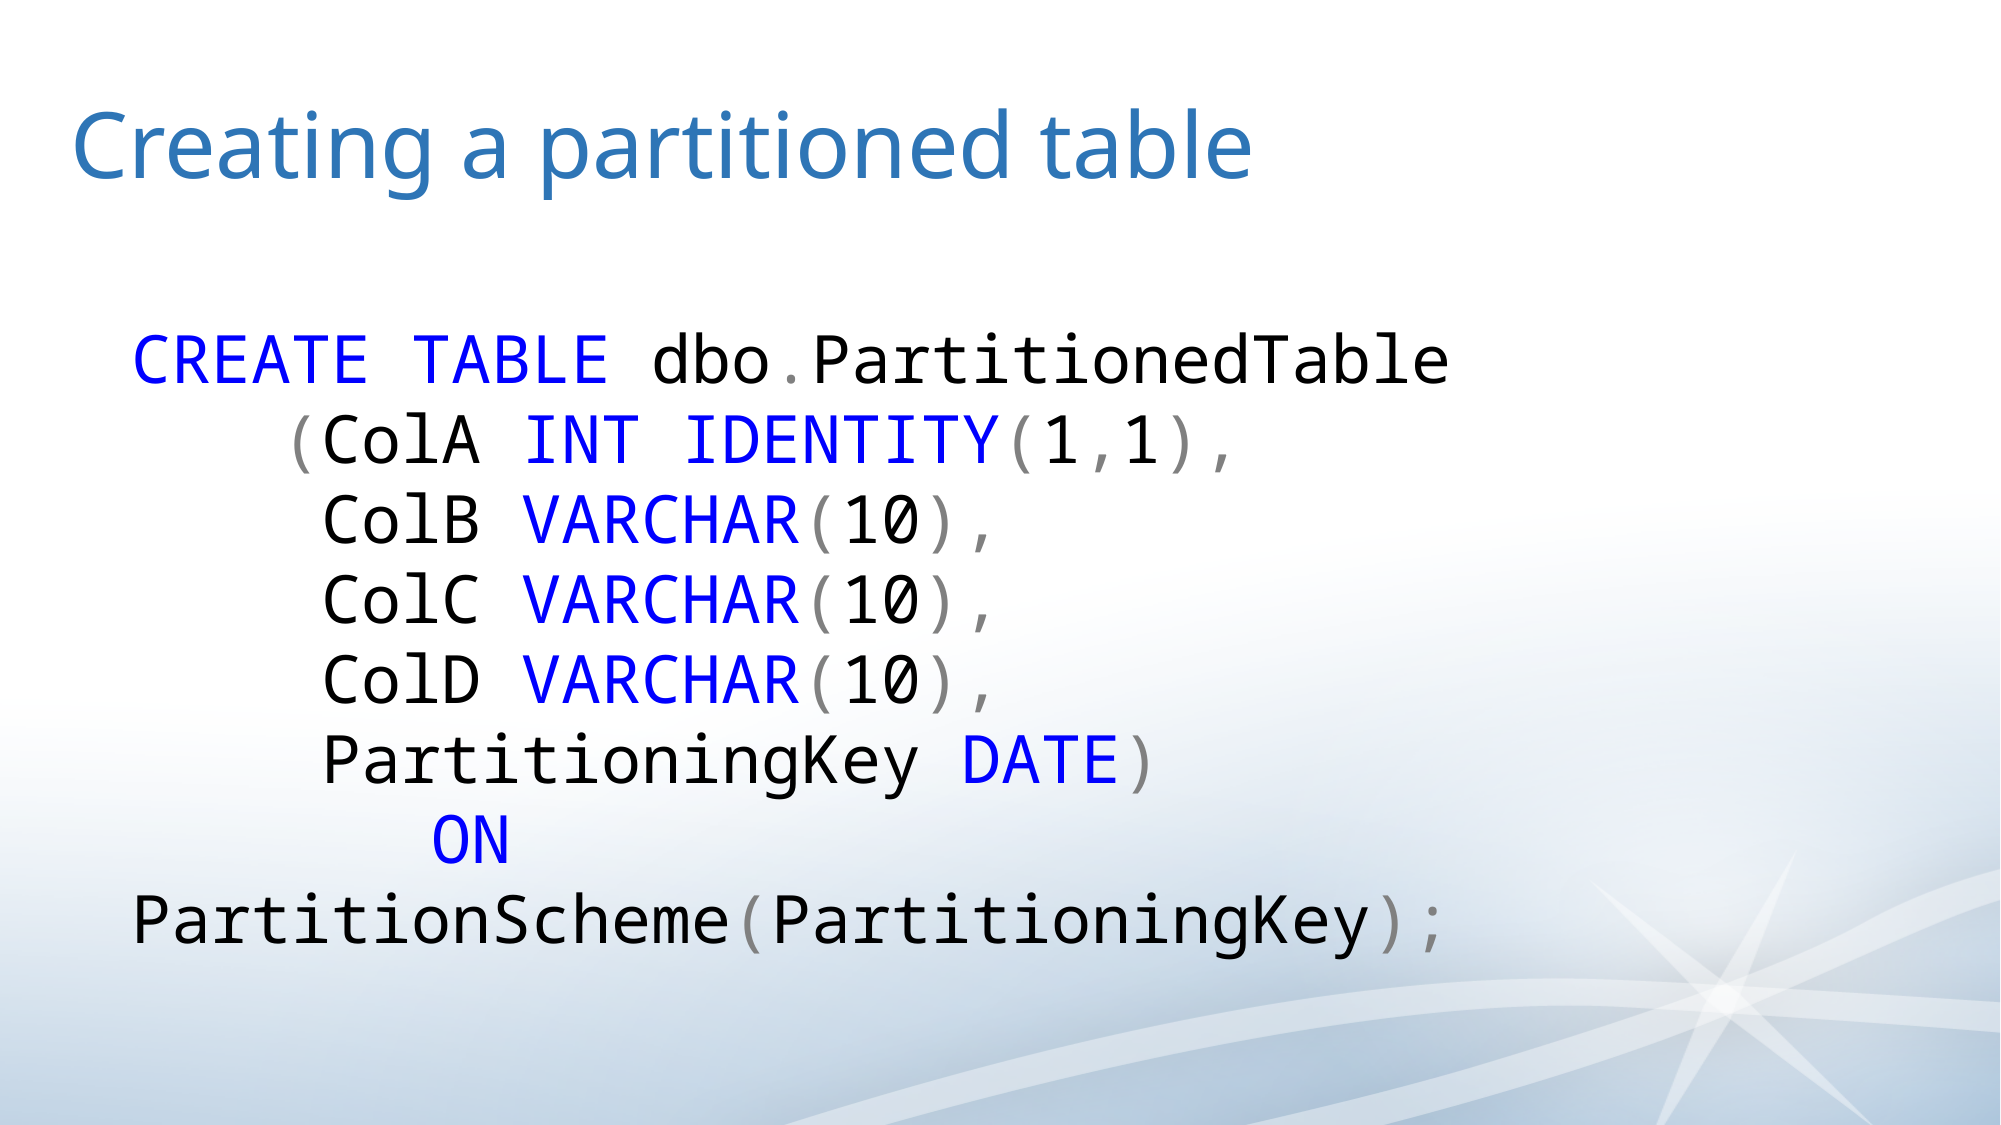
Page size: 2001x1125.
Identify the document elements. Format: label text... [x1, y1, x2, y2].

title Creating a partitioned table [55, 90, 1781, 208]
text_box CREATE TABLE dbo.PartitionedTable (ColA INT IDENTITY(1,1), ColB VARCHAR(10), ColC VARCHAR(10), ColD VARCHAR(10), PartitioningKey DATE) ON PartitionScheme(PartitioningKey); [116, 309, 1883, 1010]
picture [0, 0, 2001, 1125]
